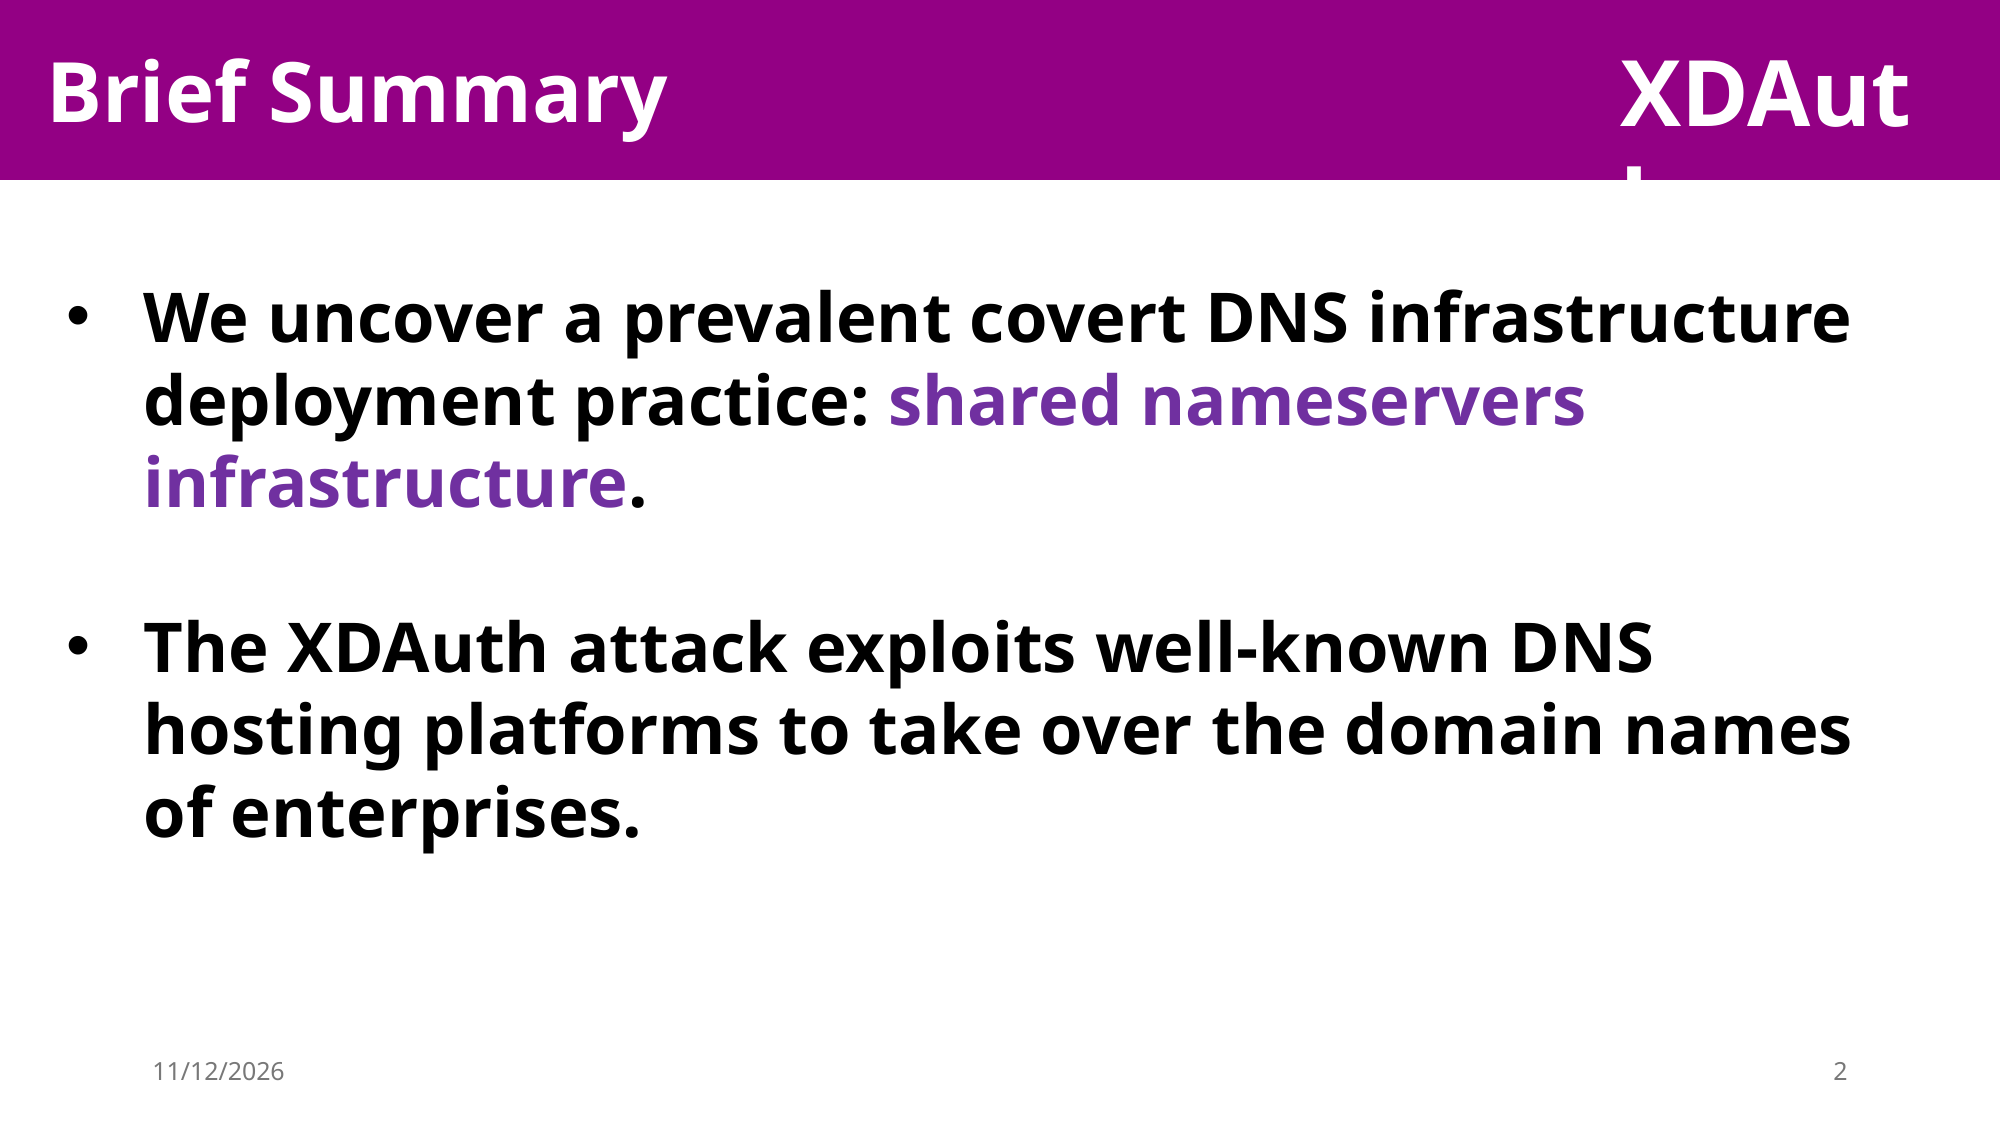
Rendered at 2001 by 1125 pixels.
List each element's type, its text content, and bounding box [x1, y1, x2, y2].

text_box Brief Summary [31, 32, 1781, 147]
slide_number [137, 1042, 588, 1103]
slide_number 2 [1412, 1042, 1863, 1103]
text_box We uncover a prevalent covert DNS infrastructure deployment practice: shared nameservers infrastructure. The XDAuth attack exploits well-known DNS hosting platforms to take over the domain names of enterprises. [52, 266, 1948, 1004]
